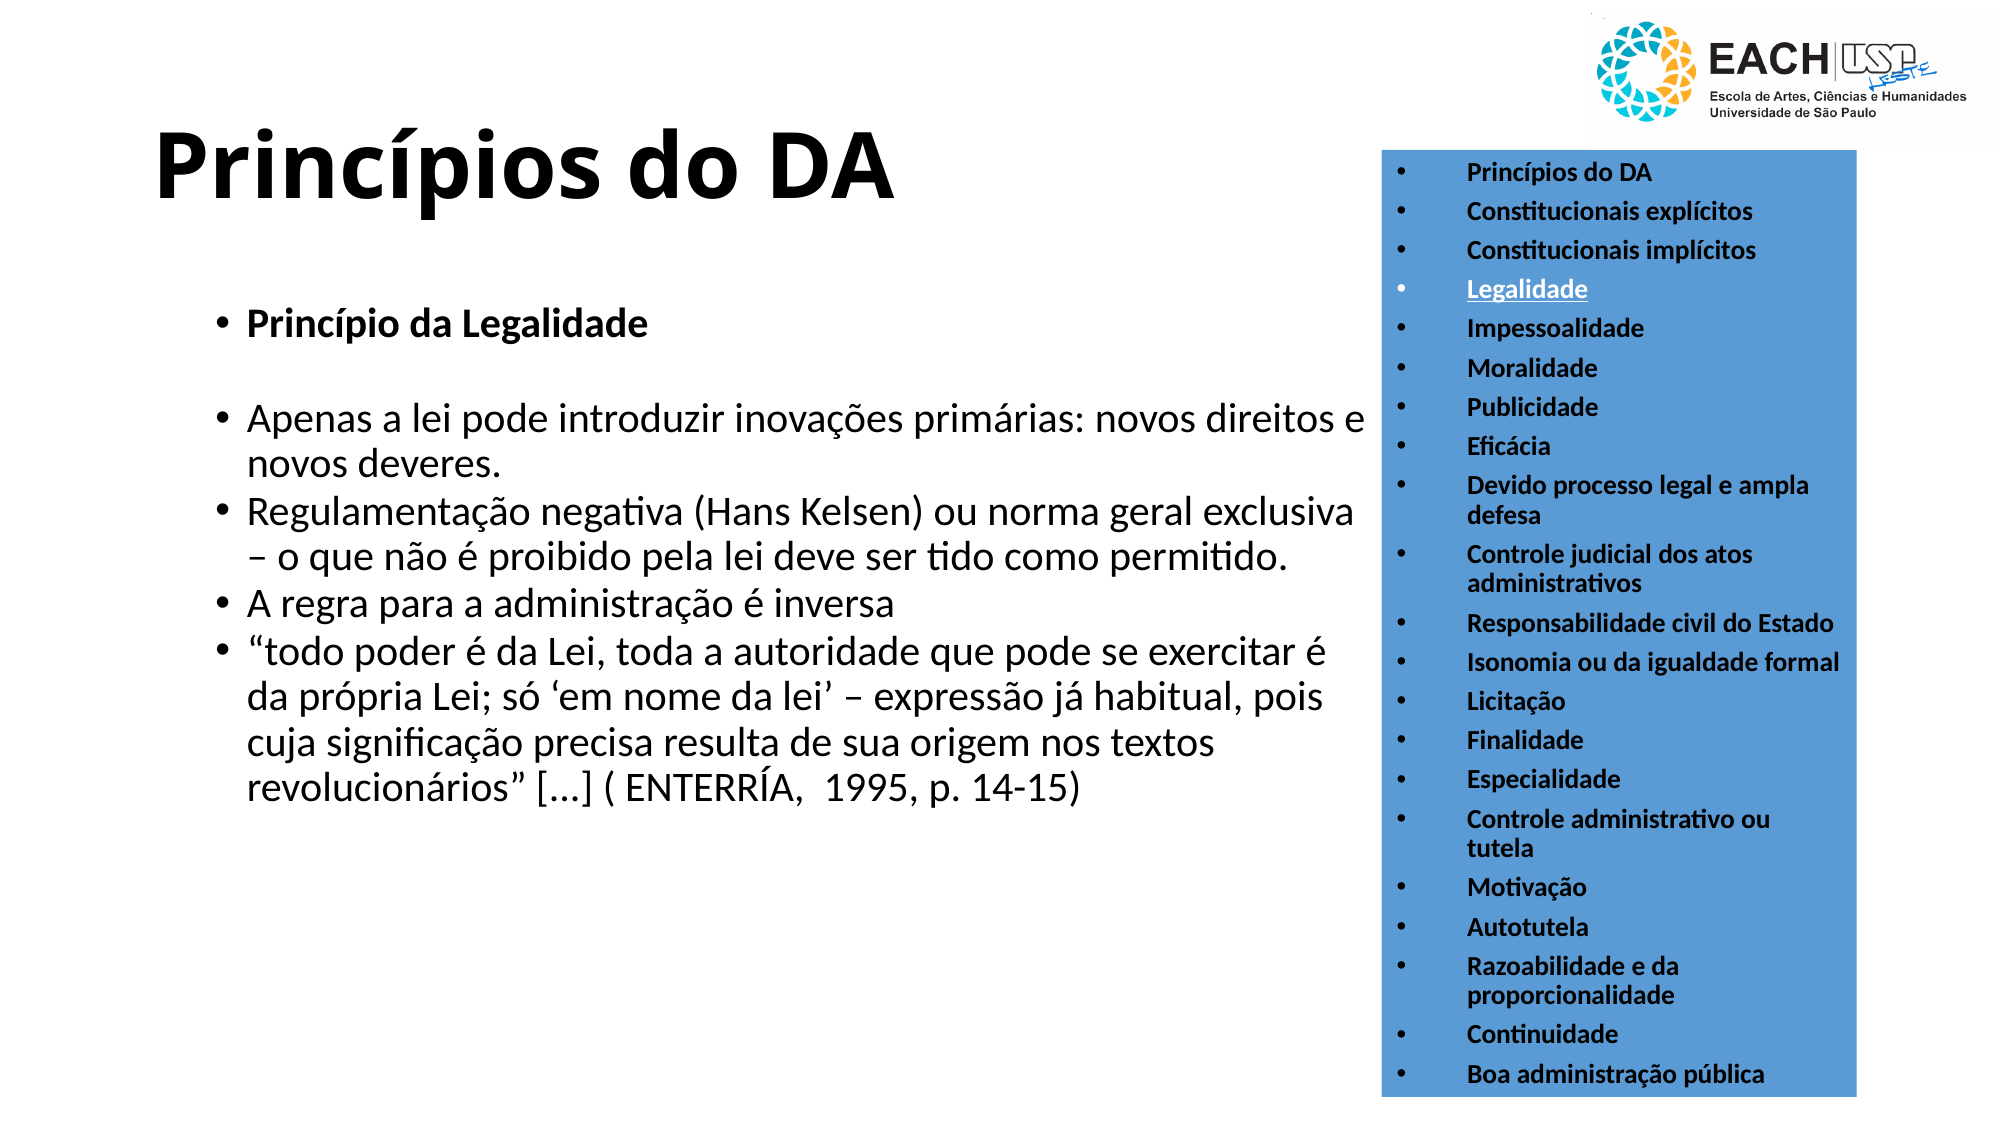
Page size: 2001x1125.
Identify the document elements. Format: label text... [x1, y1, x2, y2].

title Princípios do DA [137, 59, 1590, 224]
slide_number 9 [1412, 1042, 1863, 1103]
list Princípios do DA Constitucionais explícitos Constitucionais implícitos Legalidade Impessoalidade Moralidade Publicidade Eficácia Devido processo legal e ampla defesa Controle judicial dos atos administrativos Responsabilidade civil do Estado Isonomia ou da igualdade formal Licitação Finalidade Especialidade Controle administrativo ou tutela Motivação Autotutela Razoabilidade e da proporcionalidade Continuidade Boa administração pública [1381, 149, 1857, 1097]
list Princípio da Legalidade Apenas a lei pode introduzir inovações primárias: novos direitos e novos deveres. Regulamentação negativa (Hans Kelsen) ou norma geral exclusiva – o que não é proibido pela lei deve ser tido como permitido. A regra para a administração é inversa “todo poder é da Lei, toda a autoridade que pode se exercitar é da própria Lei; só ‘em nome da lei’ – expressão já habitual, pois cuja significação precisa resulta de sua origem nos textos revolucionários” [...] ( ENTERRÍA, 1995, p. 14-15) [137, 224, 1382, 1110]
picture [1590, 9, 2000, 150]
title Princípios do DA [1857, 150, 1863, 278]
